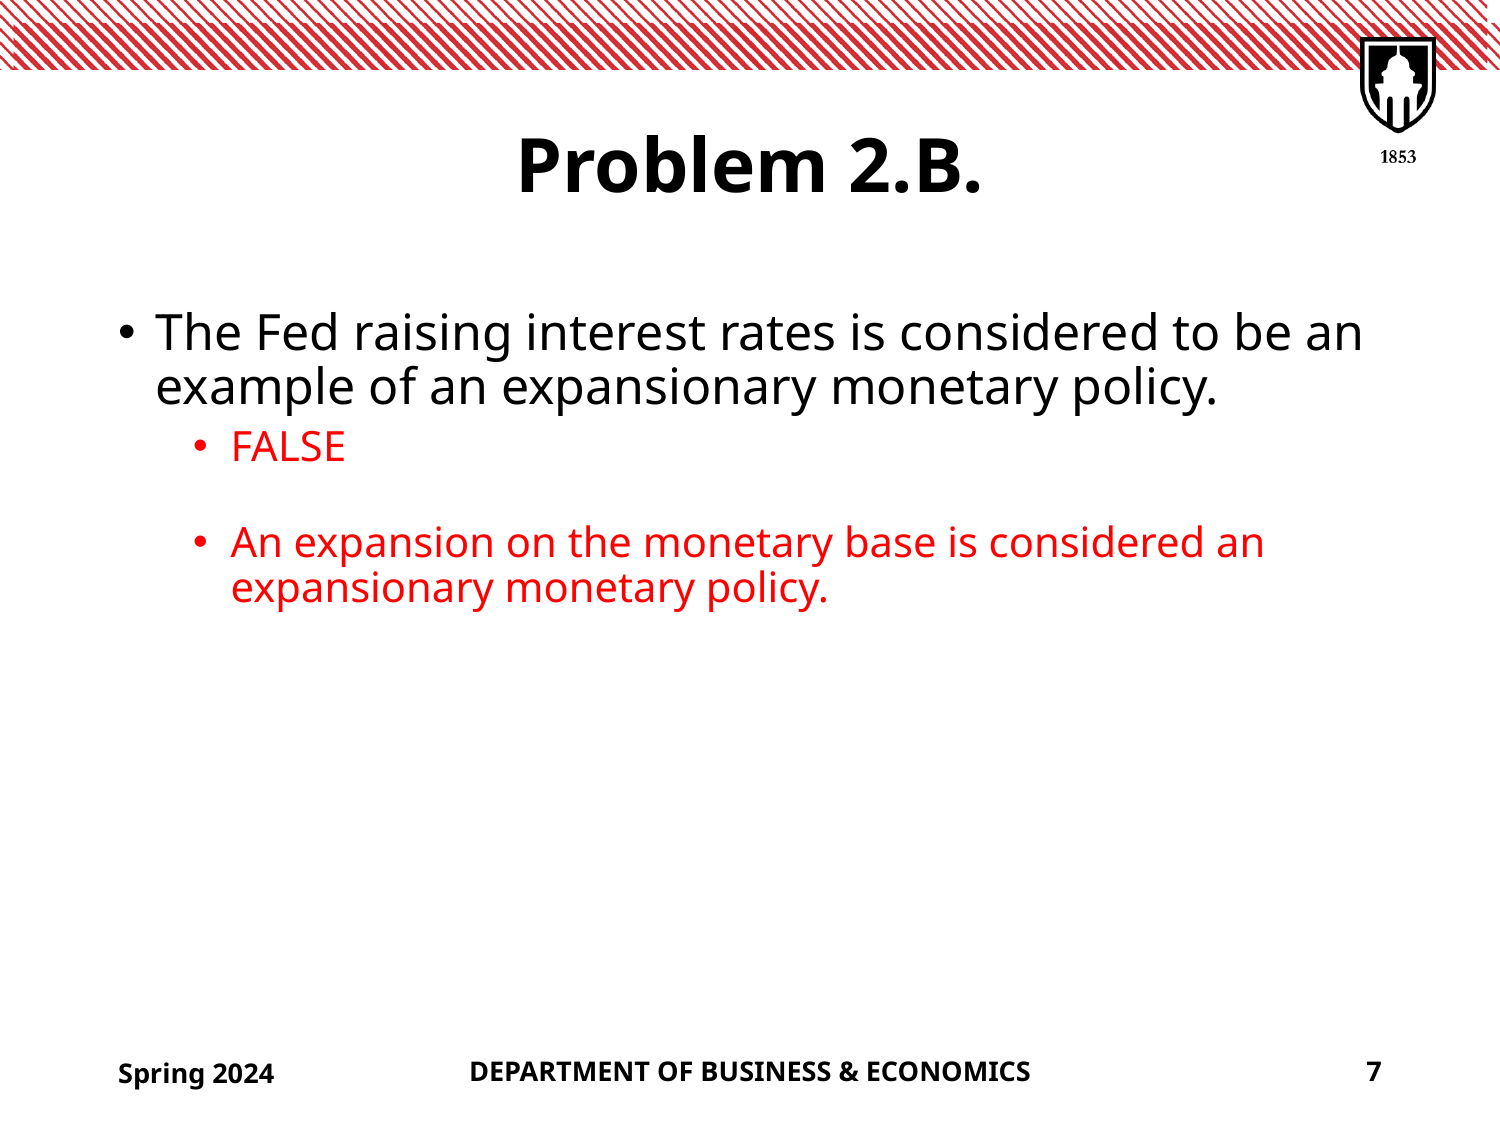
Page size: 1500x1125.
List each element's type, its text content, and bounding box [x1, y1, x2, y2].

slide_number 7 [1059, 1042, 1397, 1103]
slide_number Spring 2024 [103, 1042, 277, 1103]
list The Fed raising interest rates is considered to be an example of an expansionary monetary policy. FALSE An expansion on the monetary base is considered an expansionary monetary policy. [103, 299, 1397, 1014]
picture [0, 0, 1500, 163]
title Problem 2.B. [103, 59, 1397, 278]
footer DEPARTMENT OF BUSINESS & ECONOMICS [277, 1042, 1059, 1103]
